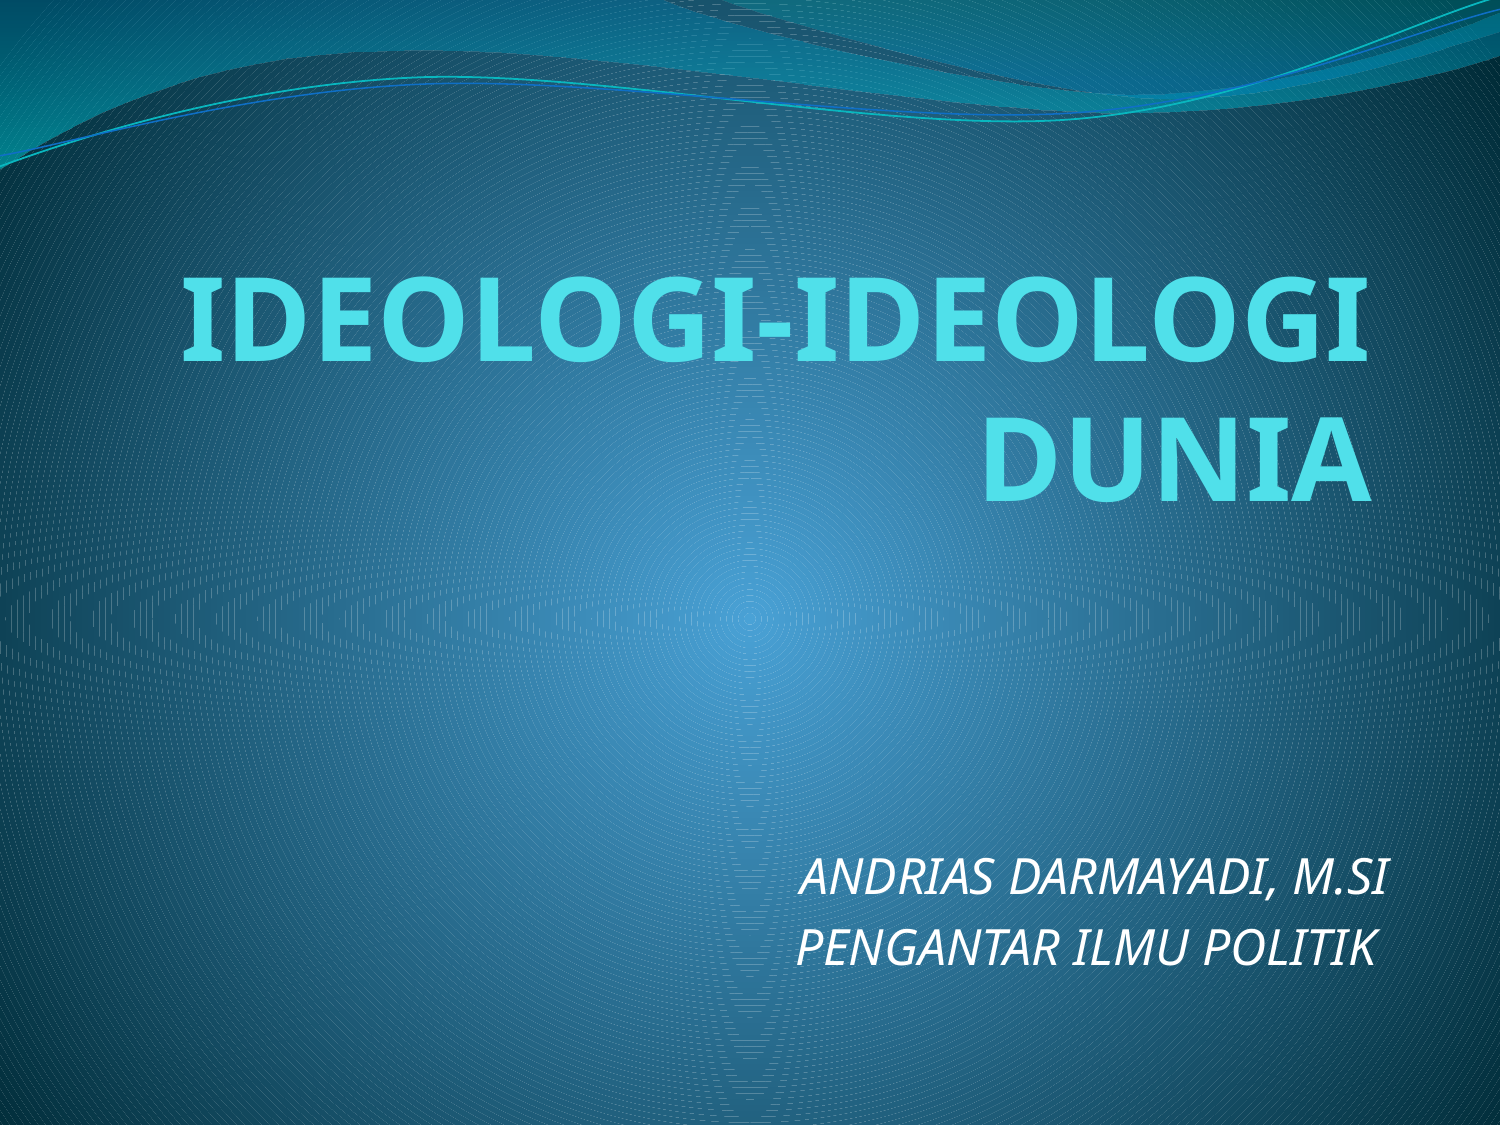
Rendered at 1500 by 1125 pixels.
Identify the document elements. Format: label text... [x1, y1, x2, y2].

title IDEOLOGI-IDEOLOGI DUNIA [87, 224, 1376, 525]
subtitle ANDRIAS DARMAYADI, M.SI PENGANTAR ILMU POLITIK [237, 837, 1400, 1038]
